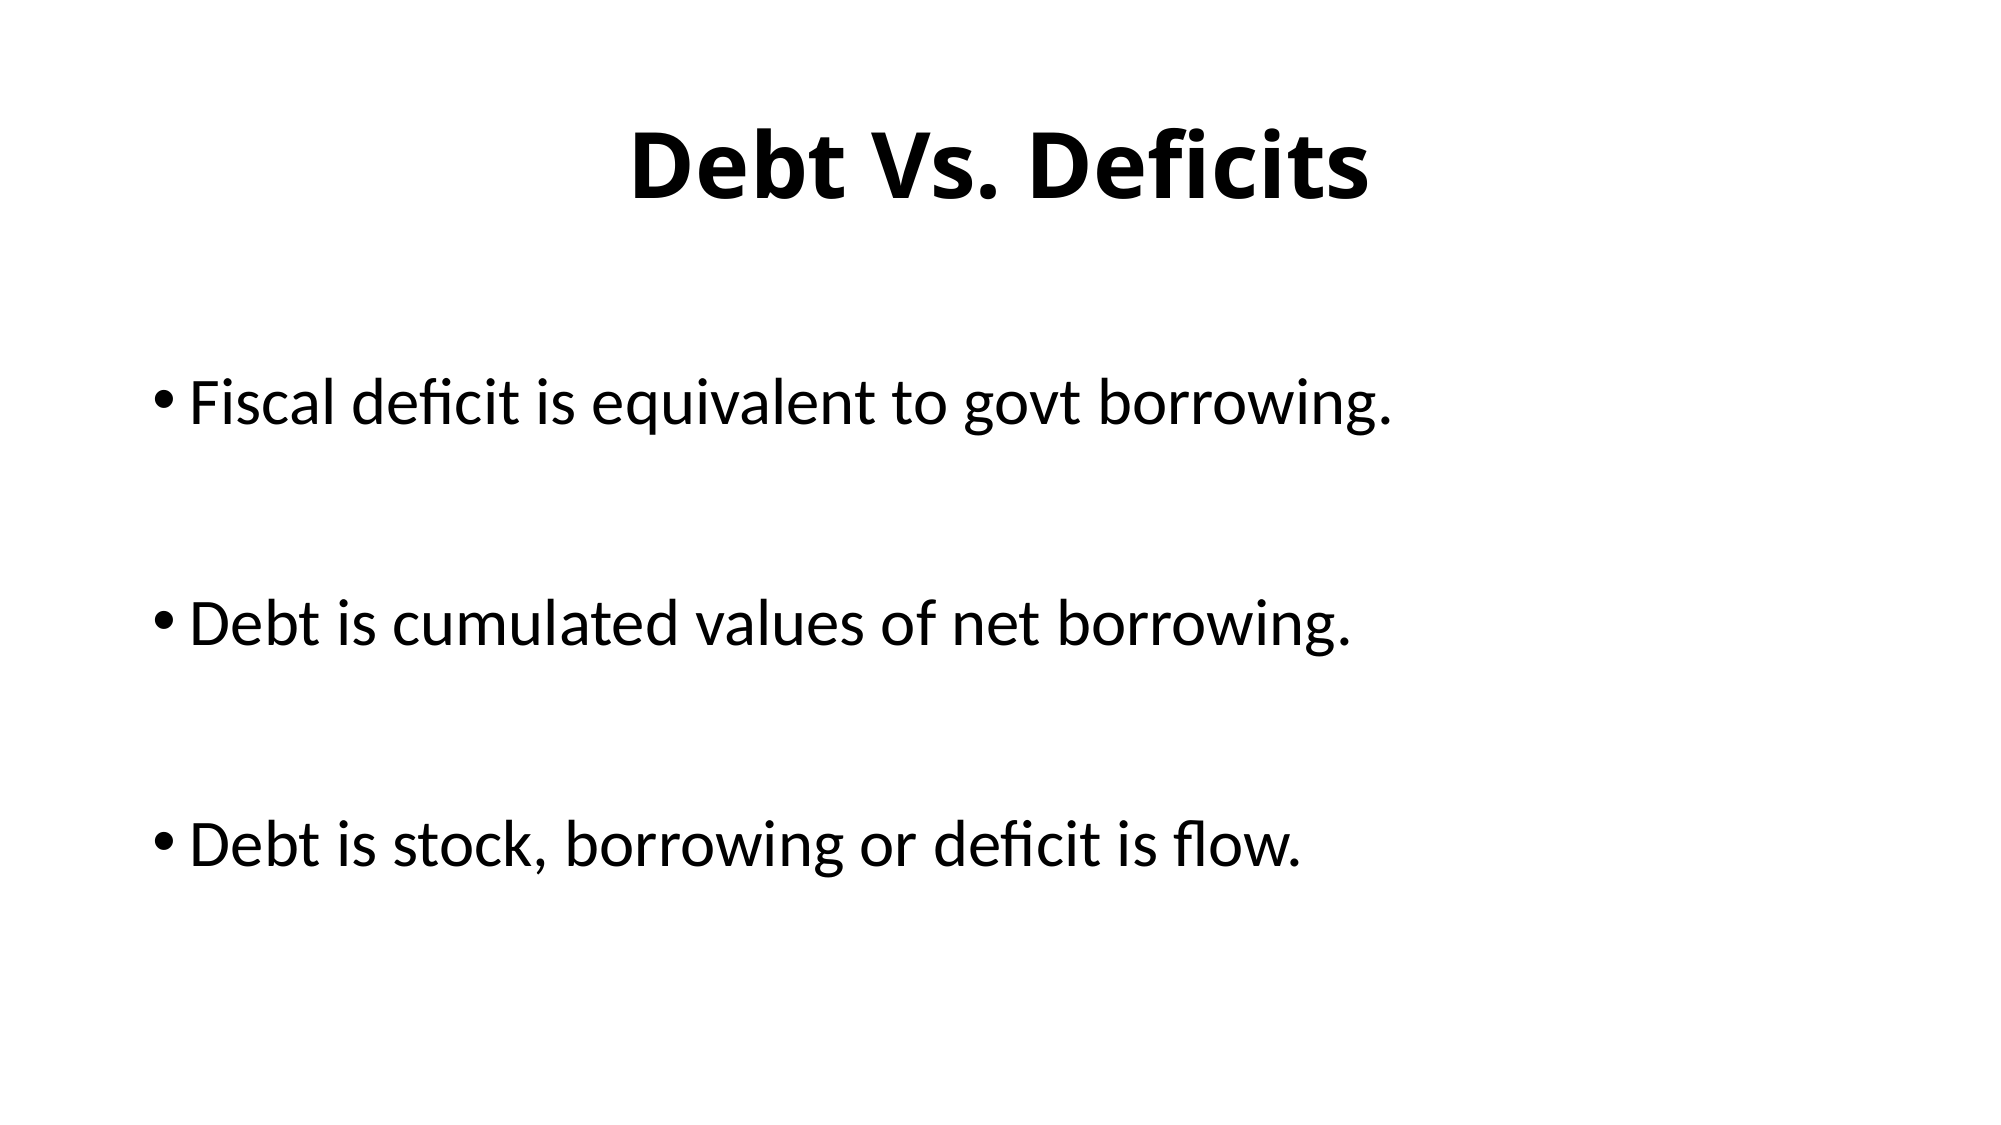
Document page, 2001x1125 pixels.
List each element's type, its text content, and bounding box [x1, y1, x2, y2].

title Debt Vs. Deficits [137, 59, 1863, 230]
list Fiscal deficit is equivalent to govt borrowing. Debt is cumulated values of net borrowing. Debt is stock, borrowing or deficit is flow. [137, 230, 1863, 1066]
